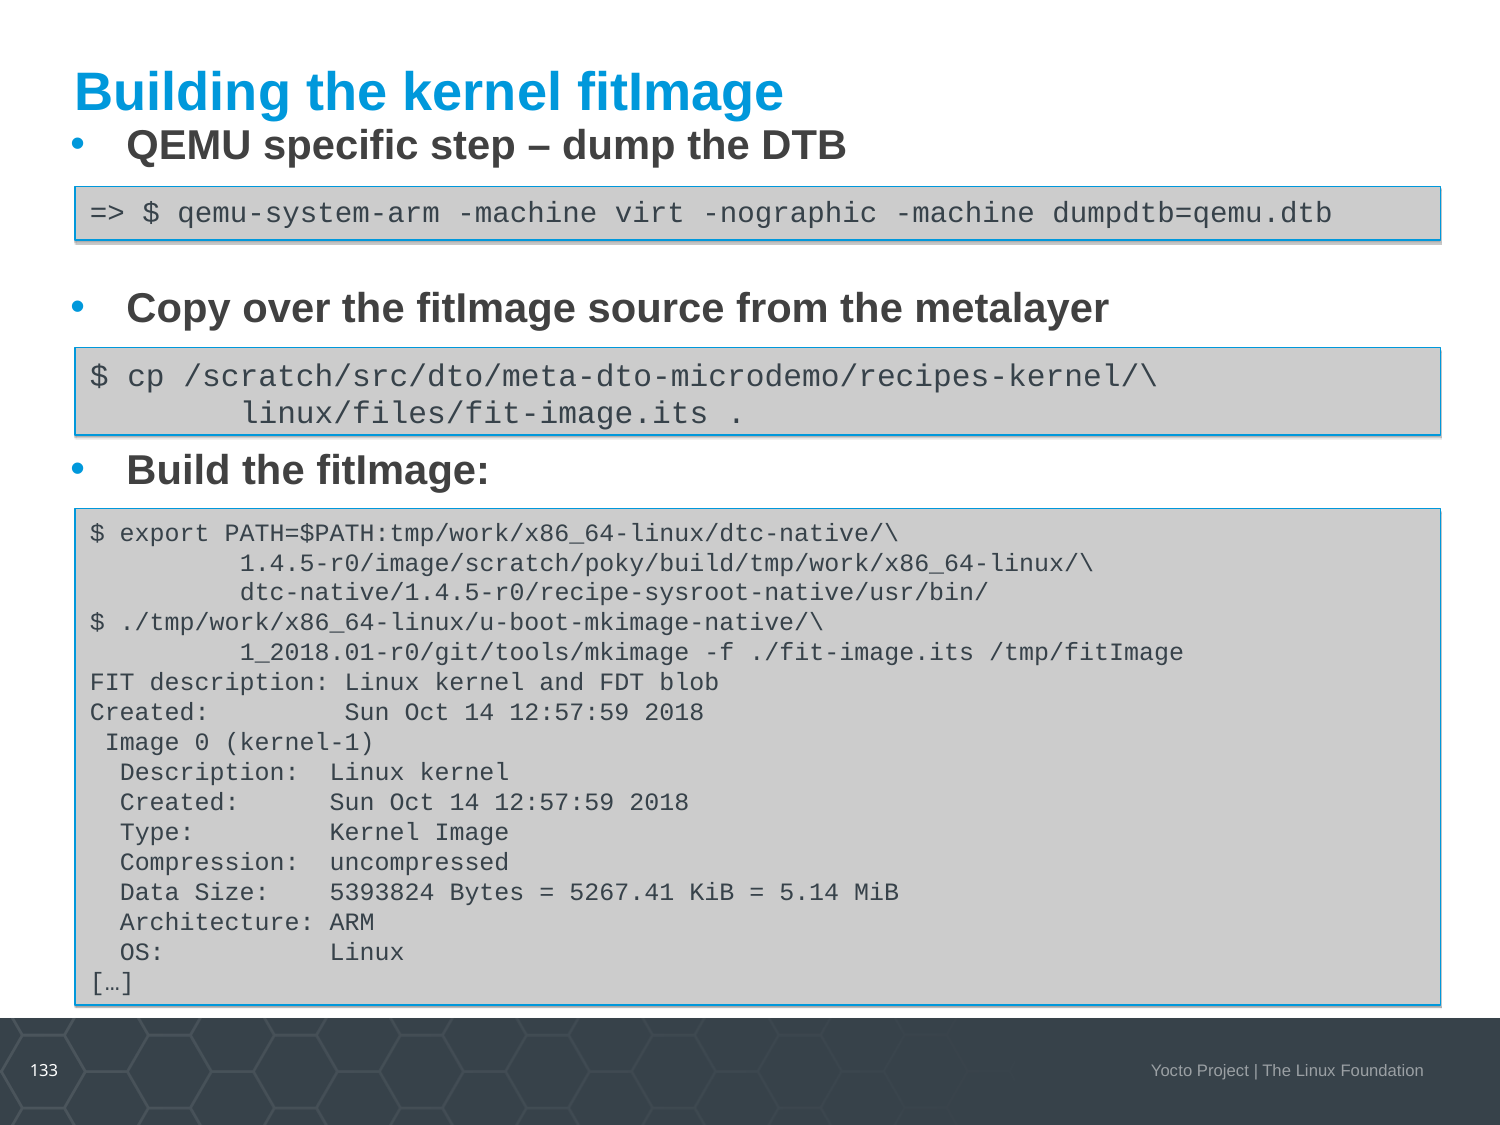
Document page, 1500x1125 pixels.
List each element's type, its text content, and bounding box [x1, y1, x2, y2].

text_box $ export PATH=$PATH:tmp/work/x86_64-linux/dtc-native/\ 1.4.5-r0/image/scratch/poky/build/tmp/work/x86_64-linux/\ dtc-native/1.4.5-r0/recipe-sysroot-native/usr/bin/ $ ./tmp/work/x86_64-linux/u-boot-mkimage-native/\ 1_2018.01-r0/git/tools/mkimage -f ./fit-image.its /tmp/fitImage FIT description: Linux kernel and FDT blob Created: Sun Oct 14 12:57:59 2018 Image 0 (kernel-1) Description: Linux kernel Created: Sun Oct 14 12:57:59 2018 Type: Kernel Image Compression: uncompressed Data Size: 5393824 Bytes = 5267.41 KiB = 5.14 MiB Architecture: ARM OS: Linux […] [75, 508, 1441, 1005]
text_box Building the kernel fitImage [74, 67, 1424, 213]
text_box $ cp /scratch/src/dto/meta-dto-microdemo/recipes-kernel/\ linux/files/fit-image.its . [75, 347, 1441, 435]
text_box => $ qemu-system-arm -machine virt -nographic -machine dumpdtb=qemu.dtb [75, 186, 1441, 240]
picture [0, 0, 1500, 1125]
text_box QEMU specific step – dump the DTB Copy over the fitImage source from the metalayer Build the fitImage: [70, 41, 1421, 945]
